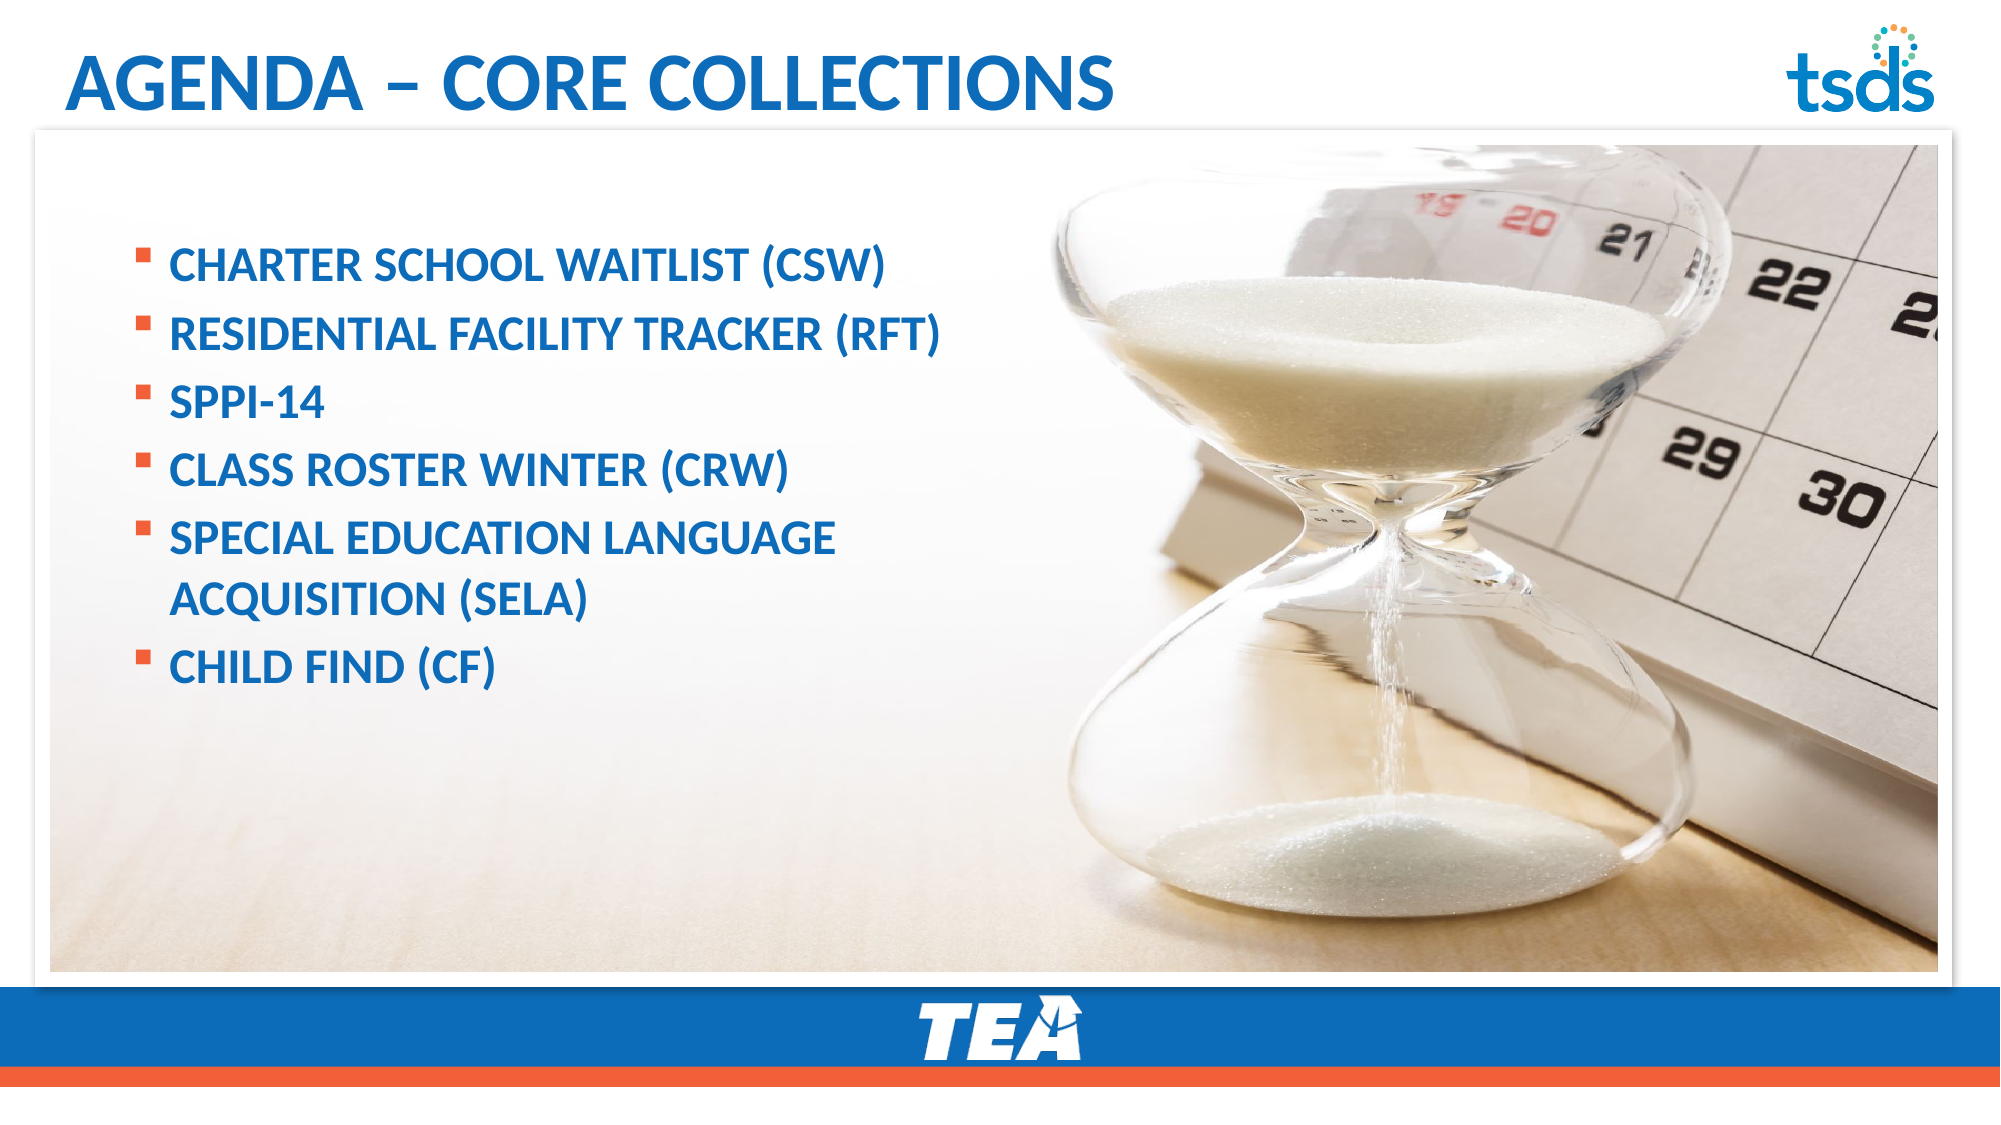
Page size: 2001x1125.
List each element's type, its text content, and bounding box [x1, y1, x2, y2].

picture [918, 994, 1082, 1060]
title AGENDA – CORE COLLECTIONS [50, 21, 1875, 126]
picture [1875, 24, 1934, 112]
picture [49, 144, 1938, 973]
